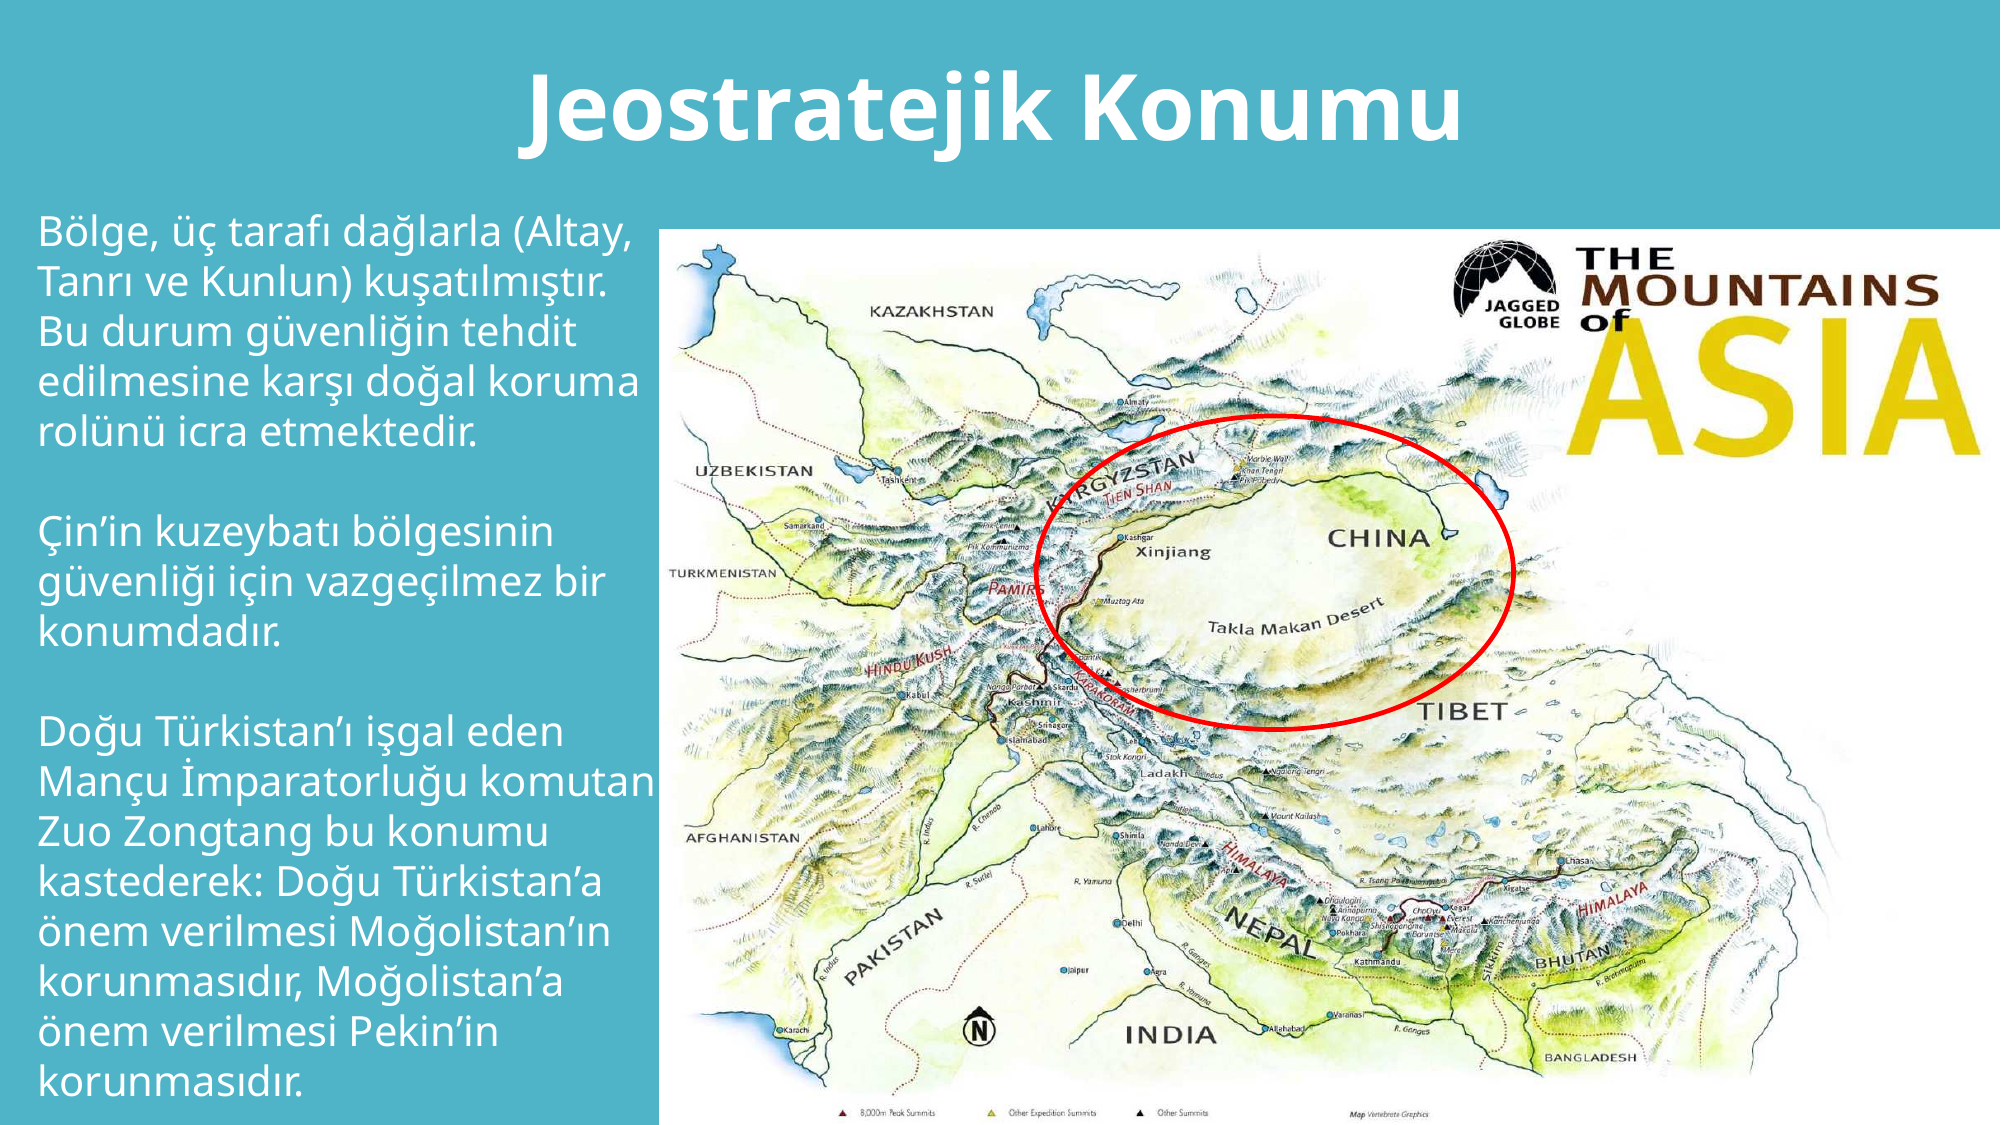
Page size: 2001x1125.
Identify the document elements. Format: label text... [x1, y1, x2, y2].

text_box Jeostratejik Konumu [56, 41, 1935, 166]
picture [659, 229, 2000, 1125]
text_box Bölge, üç tarafı dağlarla (Altay, Tanrı ve Kunlun) kuşatılmıştır. Bu durum güvenliğin tehdit edilmesine karşı doğal koruma rolünü icra etmektedir. Çin’in kuzeybatı bölgesinin güvenliği için vazgeçilmez bir konumdadır. Doğu Türkistan’ı işgal eden Mançu İmparatorluğu komutanı Zuo Zongtang bu konumu kastederek: Doğu Türkistan’a önem verilmesi Moğolistan’ın korunmasıdır, Moğolistan’a önem verilmesi Pekin’in korunmasıdır. [22, 197, 682, 1113]
